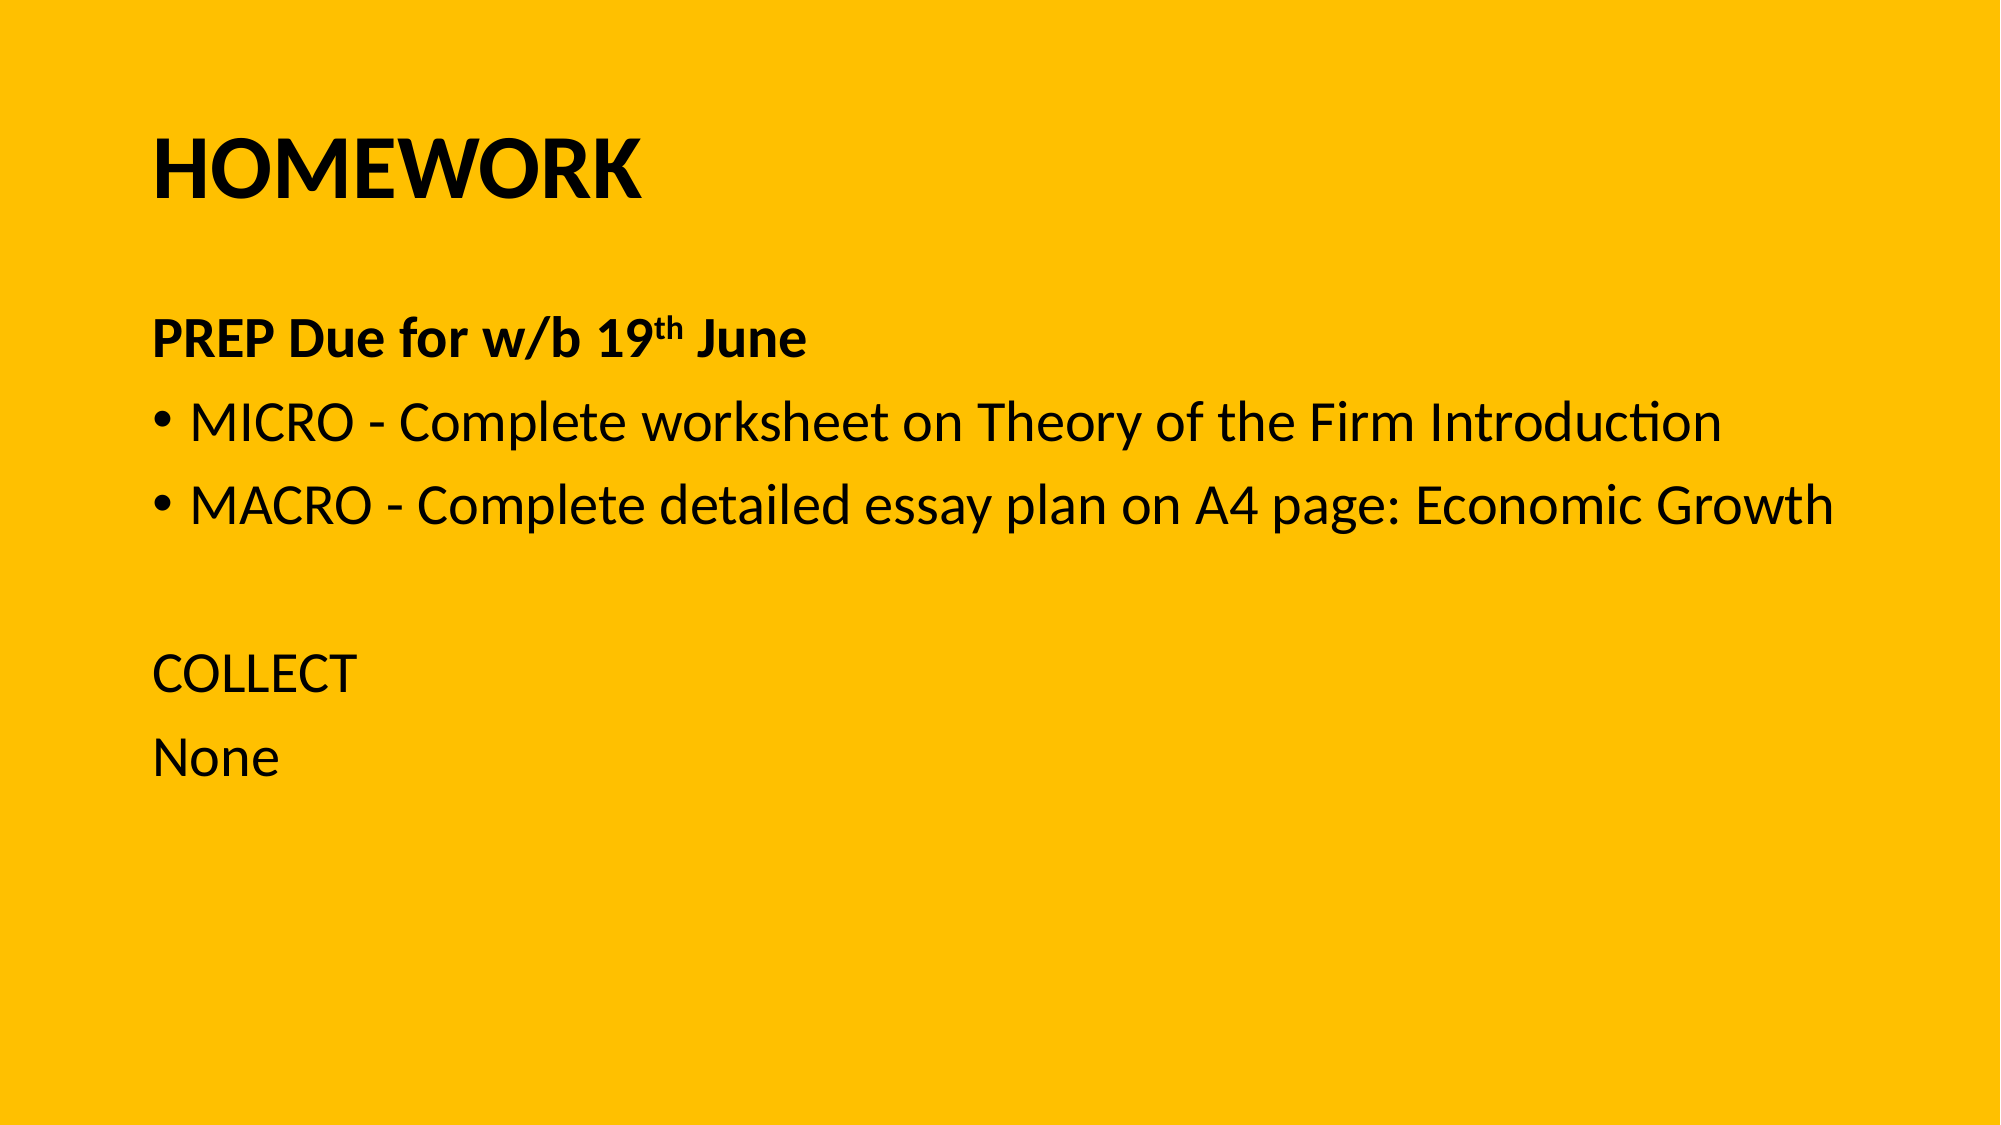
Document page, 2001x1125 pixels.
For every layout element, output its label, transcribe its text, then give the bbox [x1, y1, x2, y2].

list PREP Due for w/b 19th June MICRO - Complete worksheet on Theory of the Firm Introduction MACRO - Complete detailed essay plan on A4 page: Economic Growth COLLECT None [137, 299, 1863, 1014]
title HOMEWORK [137, 59, 1863, 278]
